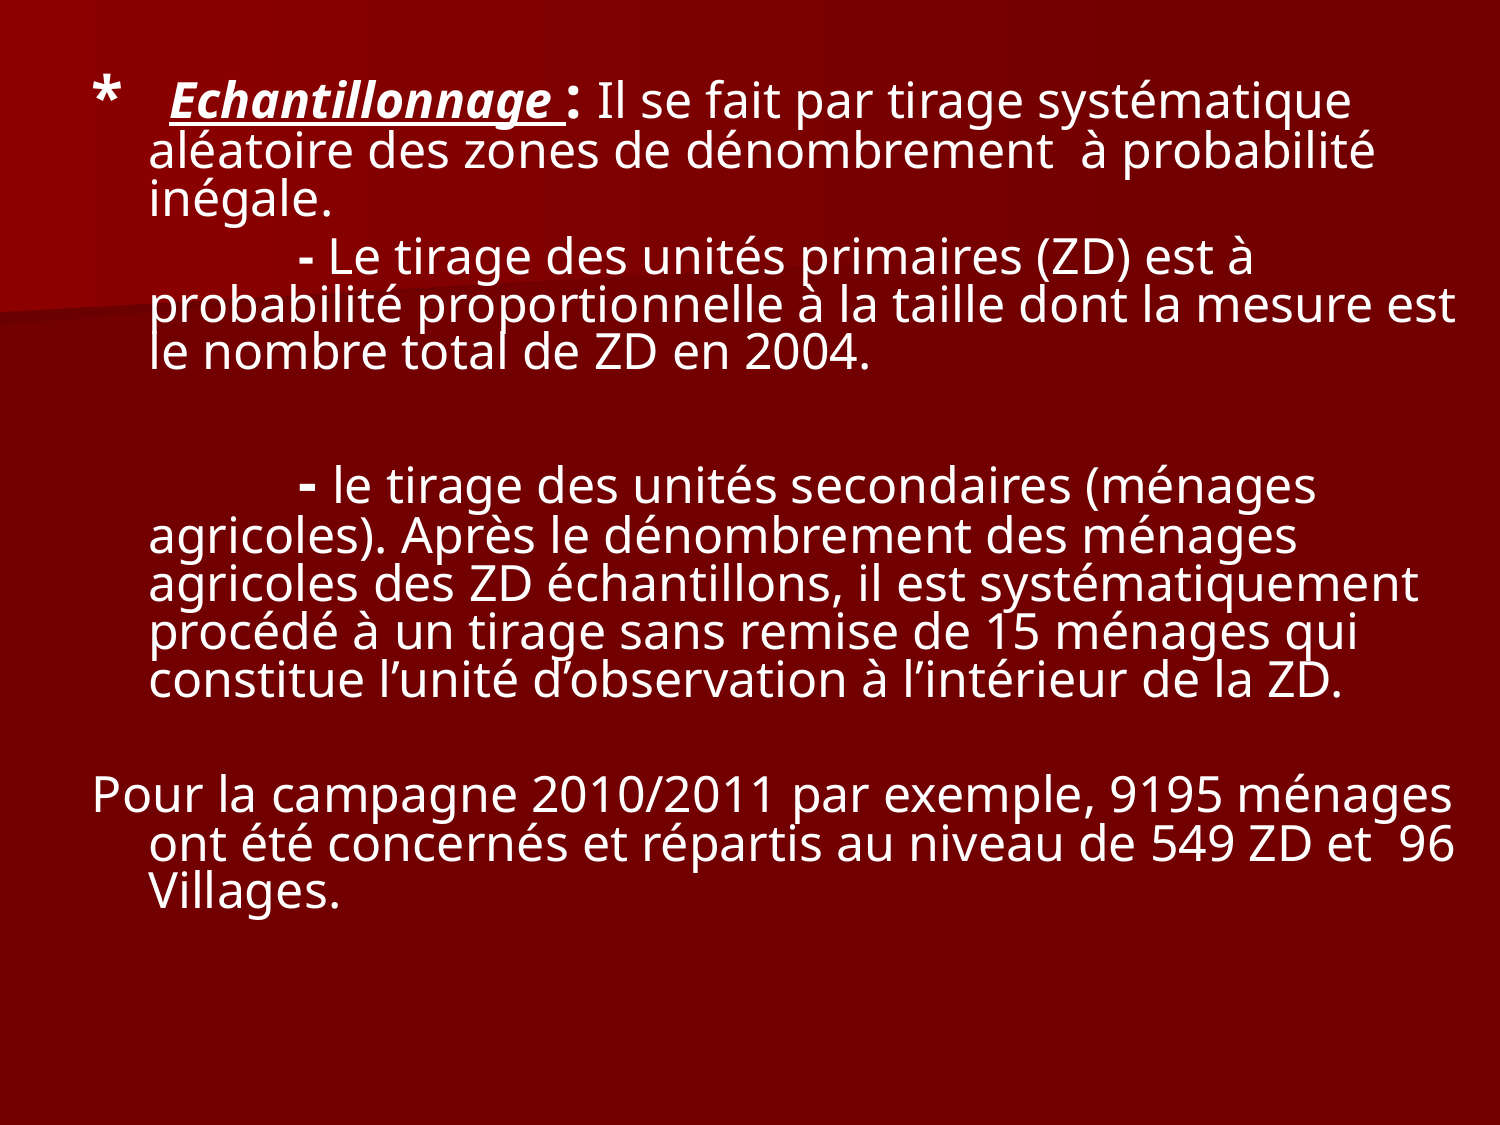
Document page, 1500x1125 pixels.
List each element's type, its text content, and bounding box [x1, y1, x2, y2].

list * Echantillonnage : Il se fait par tirage systématique aléatoire des zones de dénombrement à probabilité inégale. - Le tirage des unités primaires (ZD) est à probabilité proportionnelle à la taille dont la mesure est le nombre total de ZD en 2004. - le tirage des unités secondaires (ménages agricoles). Après le dénombrement des ménages agricoles des ZD échantillons, il est systématiquement procédé à un tirage sans remise de 15 ménages qui constitue l’unité d’observation à l’intérieur de la ZD. Pour la campagne 2010/2011 par exemple, 9195 ménages ont été concernés et répartis au niveau de 549 ZD et 96 Villages. Les modes de production agropastorale, les rendements céréaliers et les niveaux de pluviométrie varient, certes, selon le mode de vie dominant dans la zone (sédentaire/nomade) et la zone agro écologique. C’est pour cette raison qu’il a été tenu compte de la proportion de ménages agricoles dans chacun des départements pour la détermination de la taille de l’échantillon à l’intérieur de chacun des départements. Ainsi, deux (2) grandes strates et 34 sous strates (ou univers) ont été identifiés et adoptées pour les besoins de l’échantillonnage. [76, 66, 1500, 1083]
